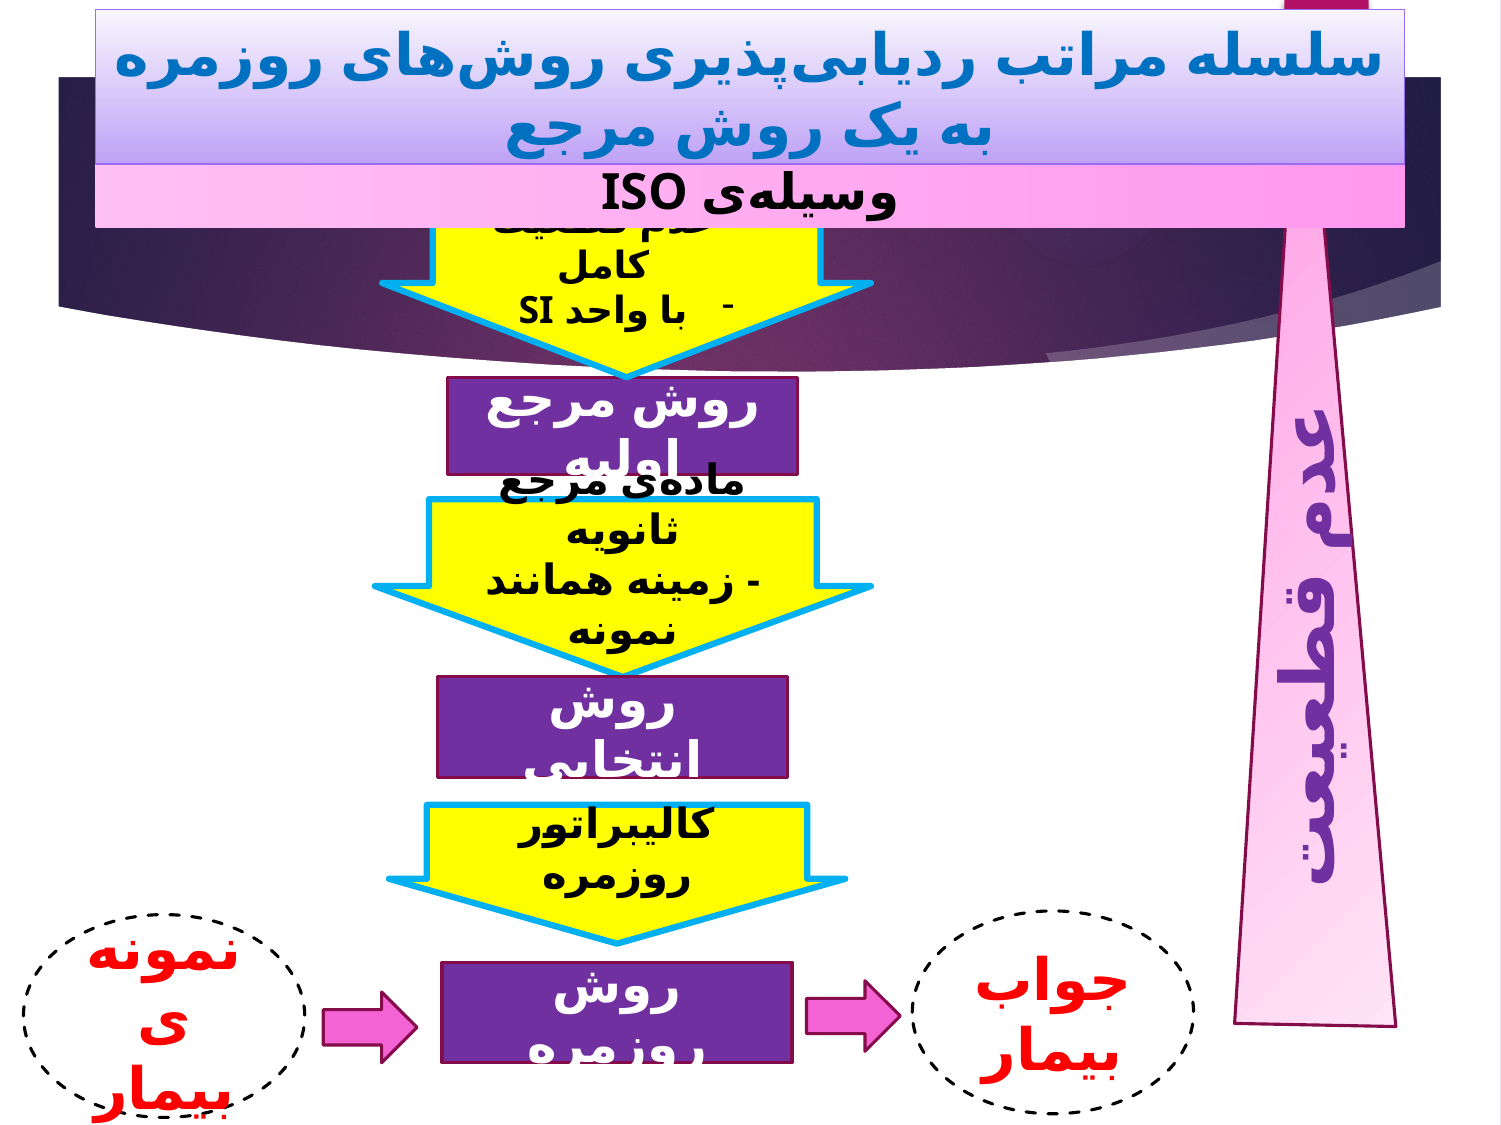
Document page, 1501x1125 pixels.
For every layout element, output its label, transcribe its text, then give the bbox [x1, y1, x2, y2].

text_box ماده‌ی مرجع اولیه عدم قطعیت کامل با واحد SI [380, 228, 873, 379]
text_box پیشنهاد Tietz در 1977؛ پذیرفته و ارائه شده به وسیله‌ی ISO [95, 165, 1405, 228]
text_box روش مرجع اولیه [446, 376, 799, 476]
text_box [1233, 725, 1398, 1029]
text_box ماده‌ی مرجع ثانویه - زمینه همانند نمونه [373, 497, 873, 675]
text_box روش انتخابی [436, 675, 789, 779]
text_box سلسله مراتب ردیابی‌پذیری روش‌های روزمره به یک روش مرجع [95, 9, 1405, 165]
text_box نمونه‌ی بیمار [21, 913, 307, 1120]
text_box [321, 990, 419, 1065]
text_box کالیبراتور روزمره [387, 803, 847, 946]
text_box [1273, 228, 1340, 383]
text_box روش روزمره [440, 961, 794, 1064]
text_box [804, 979, 902, 1053]
text_box جواب بیمار [910, 909, 1196, 1116]
text_box عدم قطعیعت [1252, 383, 1374, 908]
